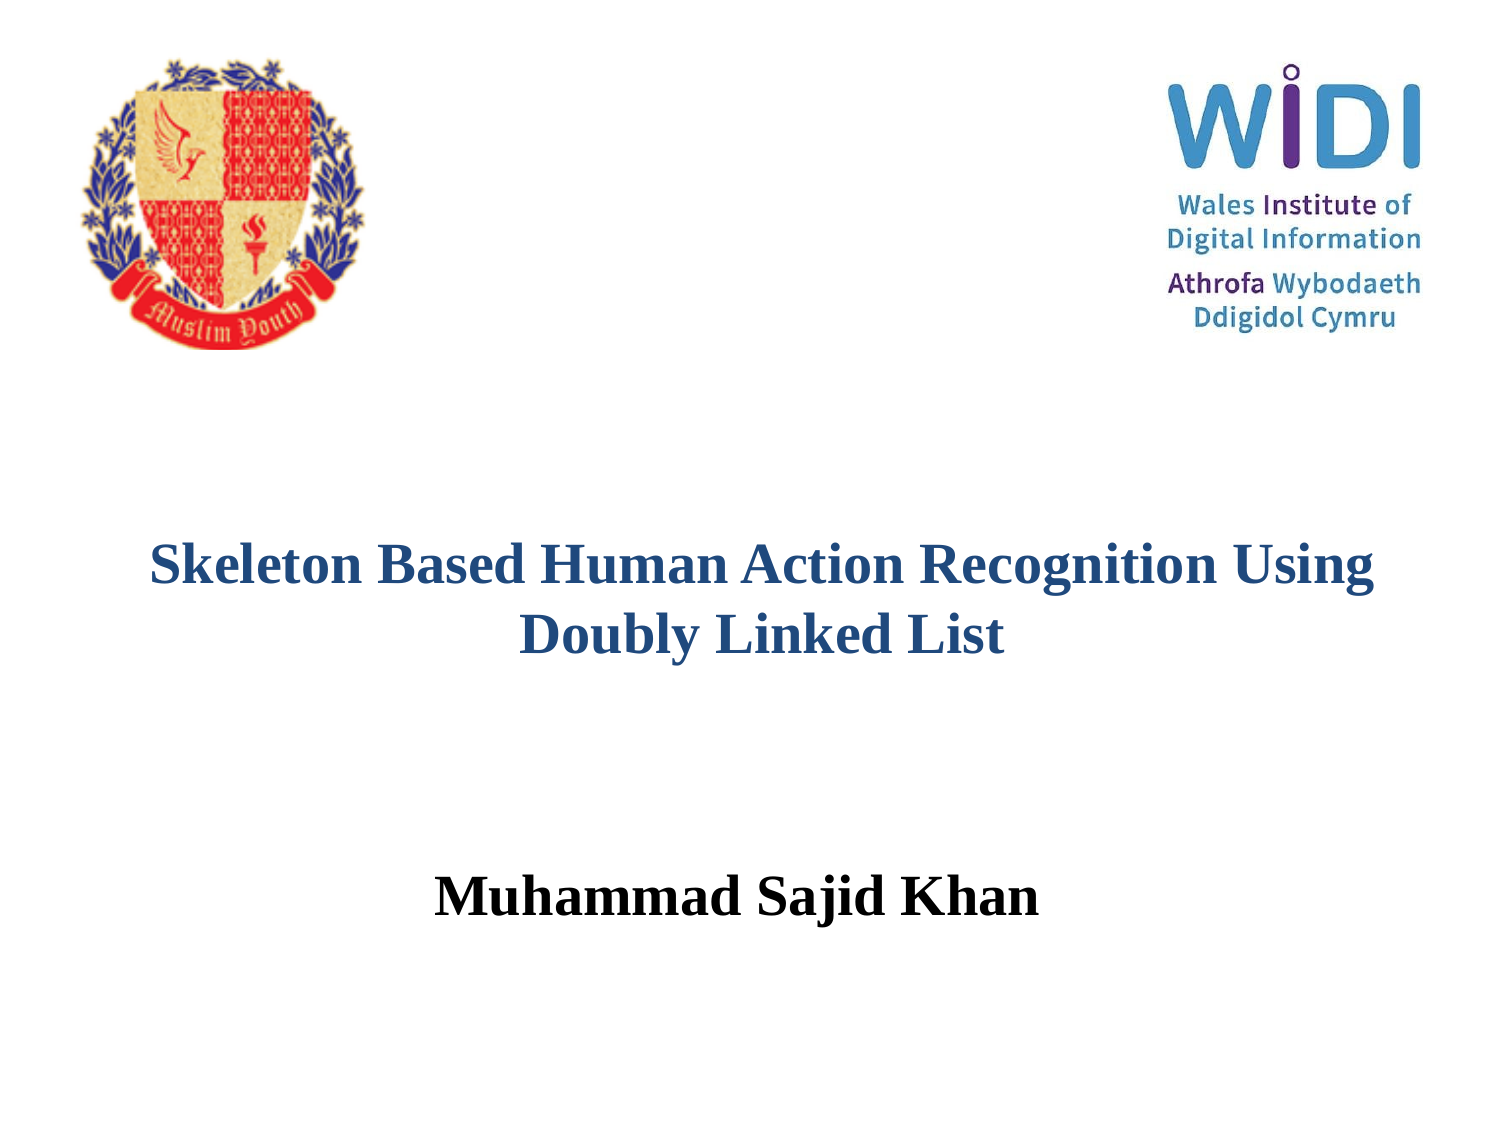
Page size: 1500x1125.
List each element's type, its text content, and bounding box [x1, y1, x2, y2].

title Skeleton Based Human Action Recognition Using Doubly Linked List [125, 474, 1400, 717]
picture [1124, 49, 1463, 342]
picture [74, 49, 376, 351]
subtitle Muhammad Sajid Khan [212, 849, 1263, 975]
